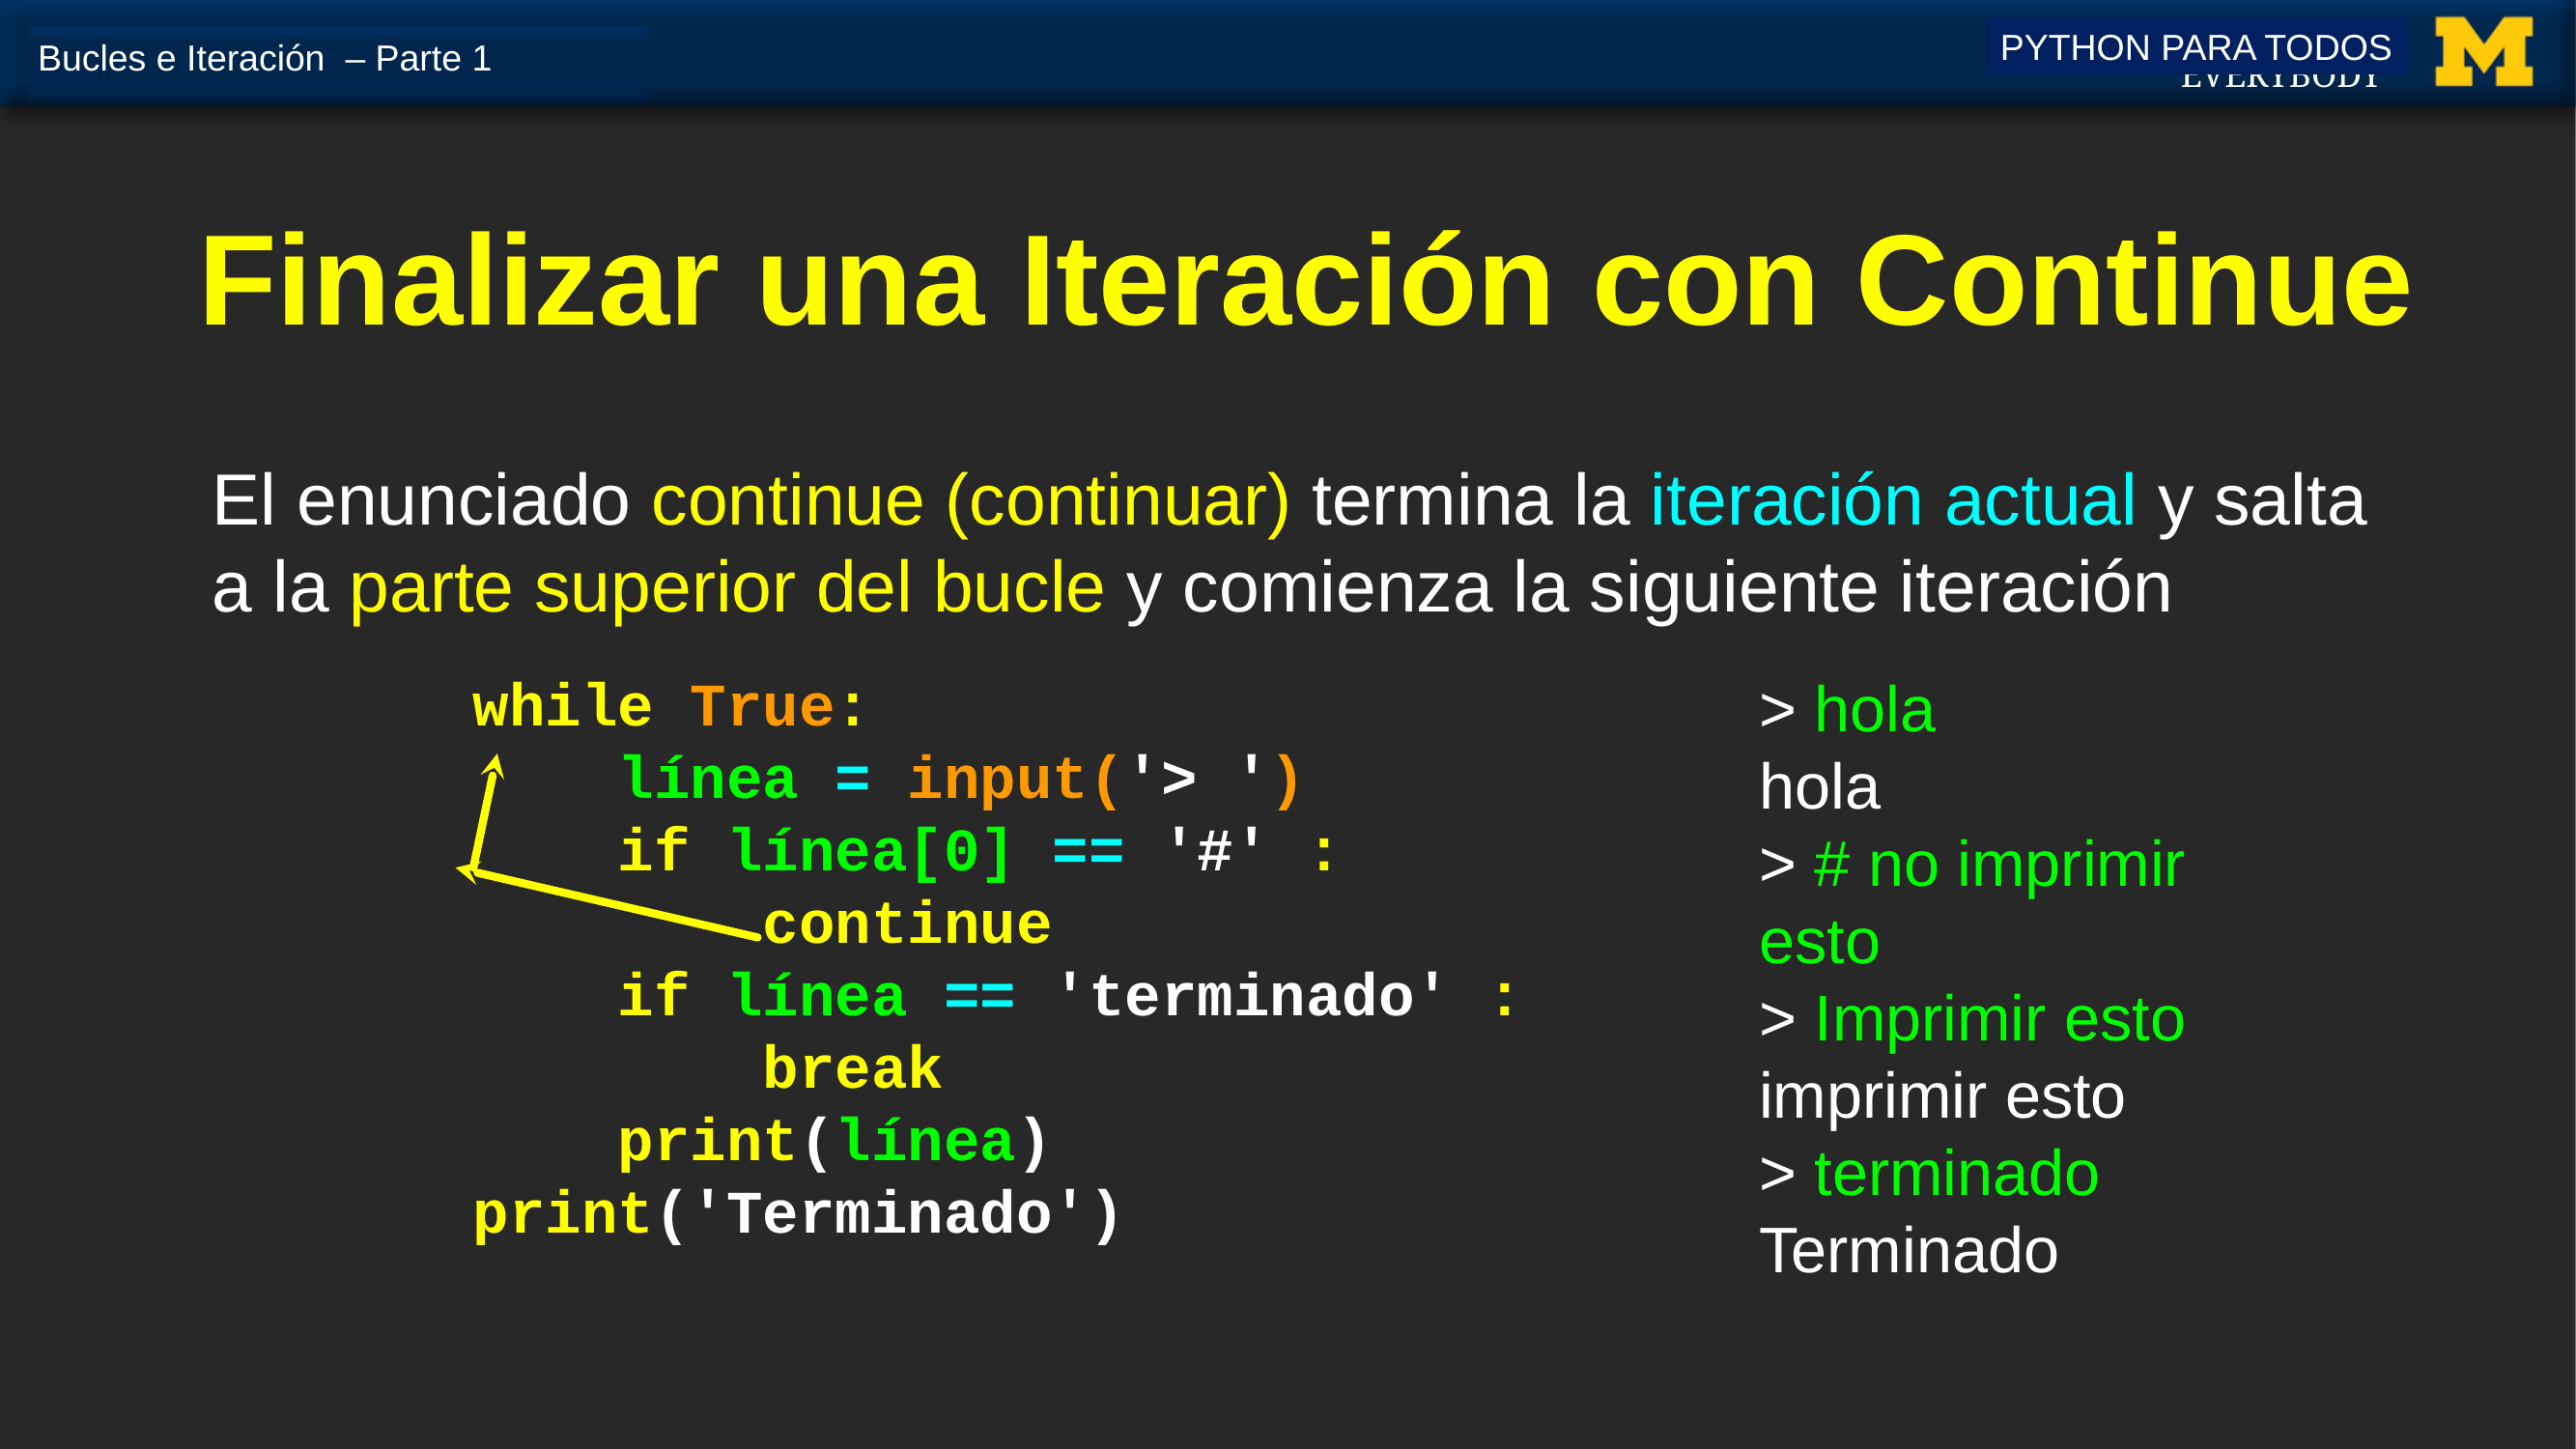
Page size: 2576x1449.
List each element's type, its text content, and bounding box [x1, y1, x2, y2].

text_box > hola hola > # no imprimir esto > Imprimir esto imprimir esto > terminado Terminado [1759, 668, 2326, 1284]
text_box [472, 753, 498, 866]
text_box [455, 867, 758, 938]
list El enunciado continue (continuar) termina la iteración actual y salta a la parte superior del bucle y comienza la siguiente iteración [206, 399, 2415, 680]
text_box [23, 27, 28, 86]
text_box while True: línea = input('> ') if línea[0] == '#' : continue if línea == 'terminado' : break print(línea) print('Terminado') [473, 604, 1562, 1307]
title Finalizar una Iteración con Continue [37, 174, 2576, 373]
text_box PYTHON PARA TODOS [1986, 16, 2408, 75]
picture [0, 0, 2576, 1449]
